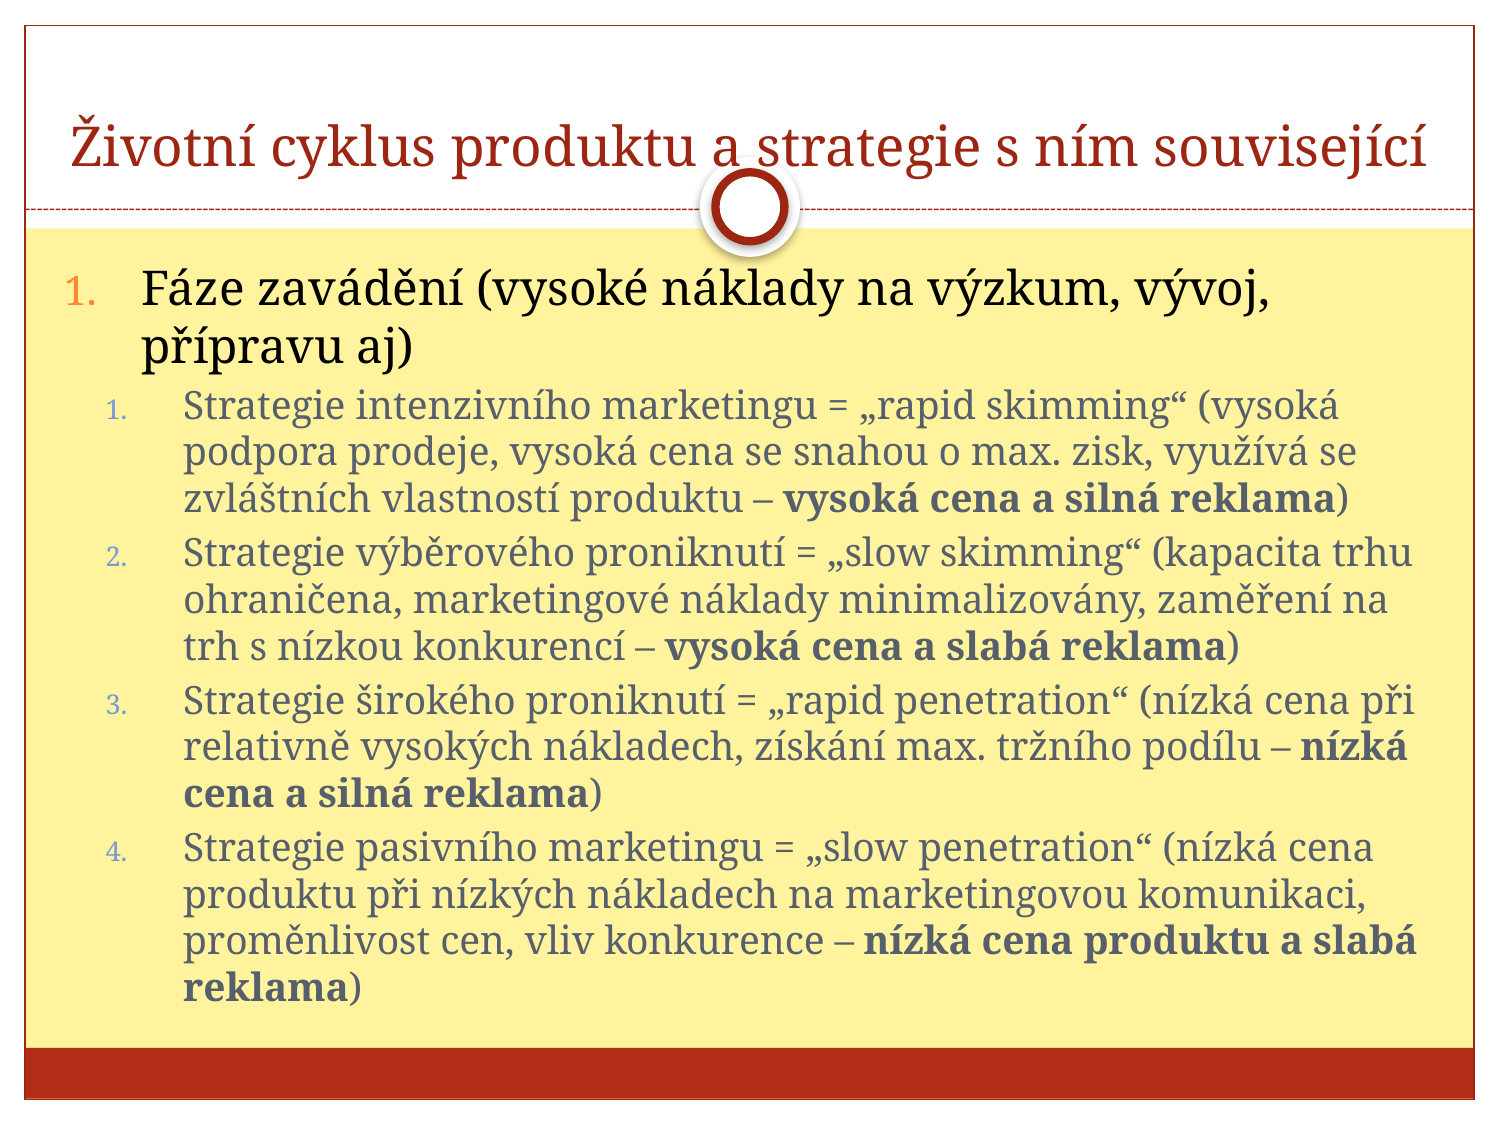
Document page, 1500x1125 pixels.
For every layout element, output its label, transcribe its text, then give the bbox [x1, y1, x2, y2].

title Životní cyklus produktu a strategie s ním související [49, 37, 1450, 185]
list Fáze zavádění (vysoké náklady na výzkum, vývoj, přípravu aj) Strategie intenzivního marketingu = „rapid skimming“ (vysoká podpora prodeje, vysoká cena se snahou o max. zisk, využívá se zvláštních vlastností produktu – vysoká cena a silná reklama) Strategie výběrového proniknutí = „slow skimming“ (kapacita trhu ohraničena, marketingové náklady minimalizovány, zaměření na trh s nízkou konkurencí – vysoká cena a slabá reklama) Strategie širokého proniknutí = „rapid penetration“ (nízká cena při relativně vysokých nákladech, získání max. tržního podílu – nízká cena a silná reklama) Strategie pasivního marketingu = „slow penetration“ (nízká cena produktu při nízkých nákladech na marketingovou komunikaci, proměnlivost cen, vliv konkurence – nízká cena produktu a slabá reklama) [49, 250, 1445, 1071]
